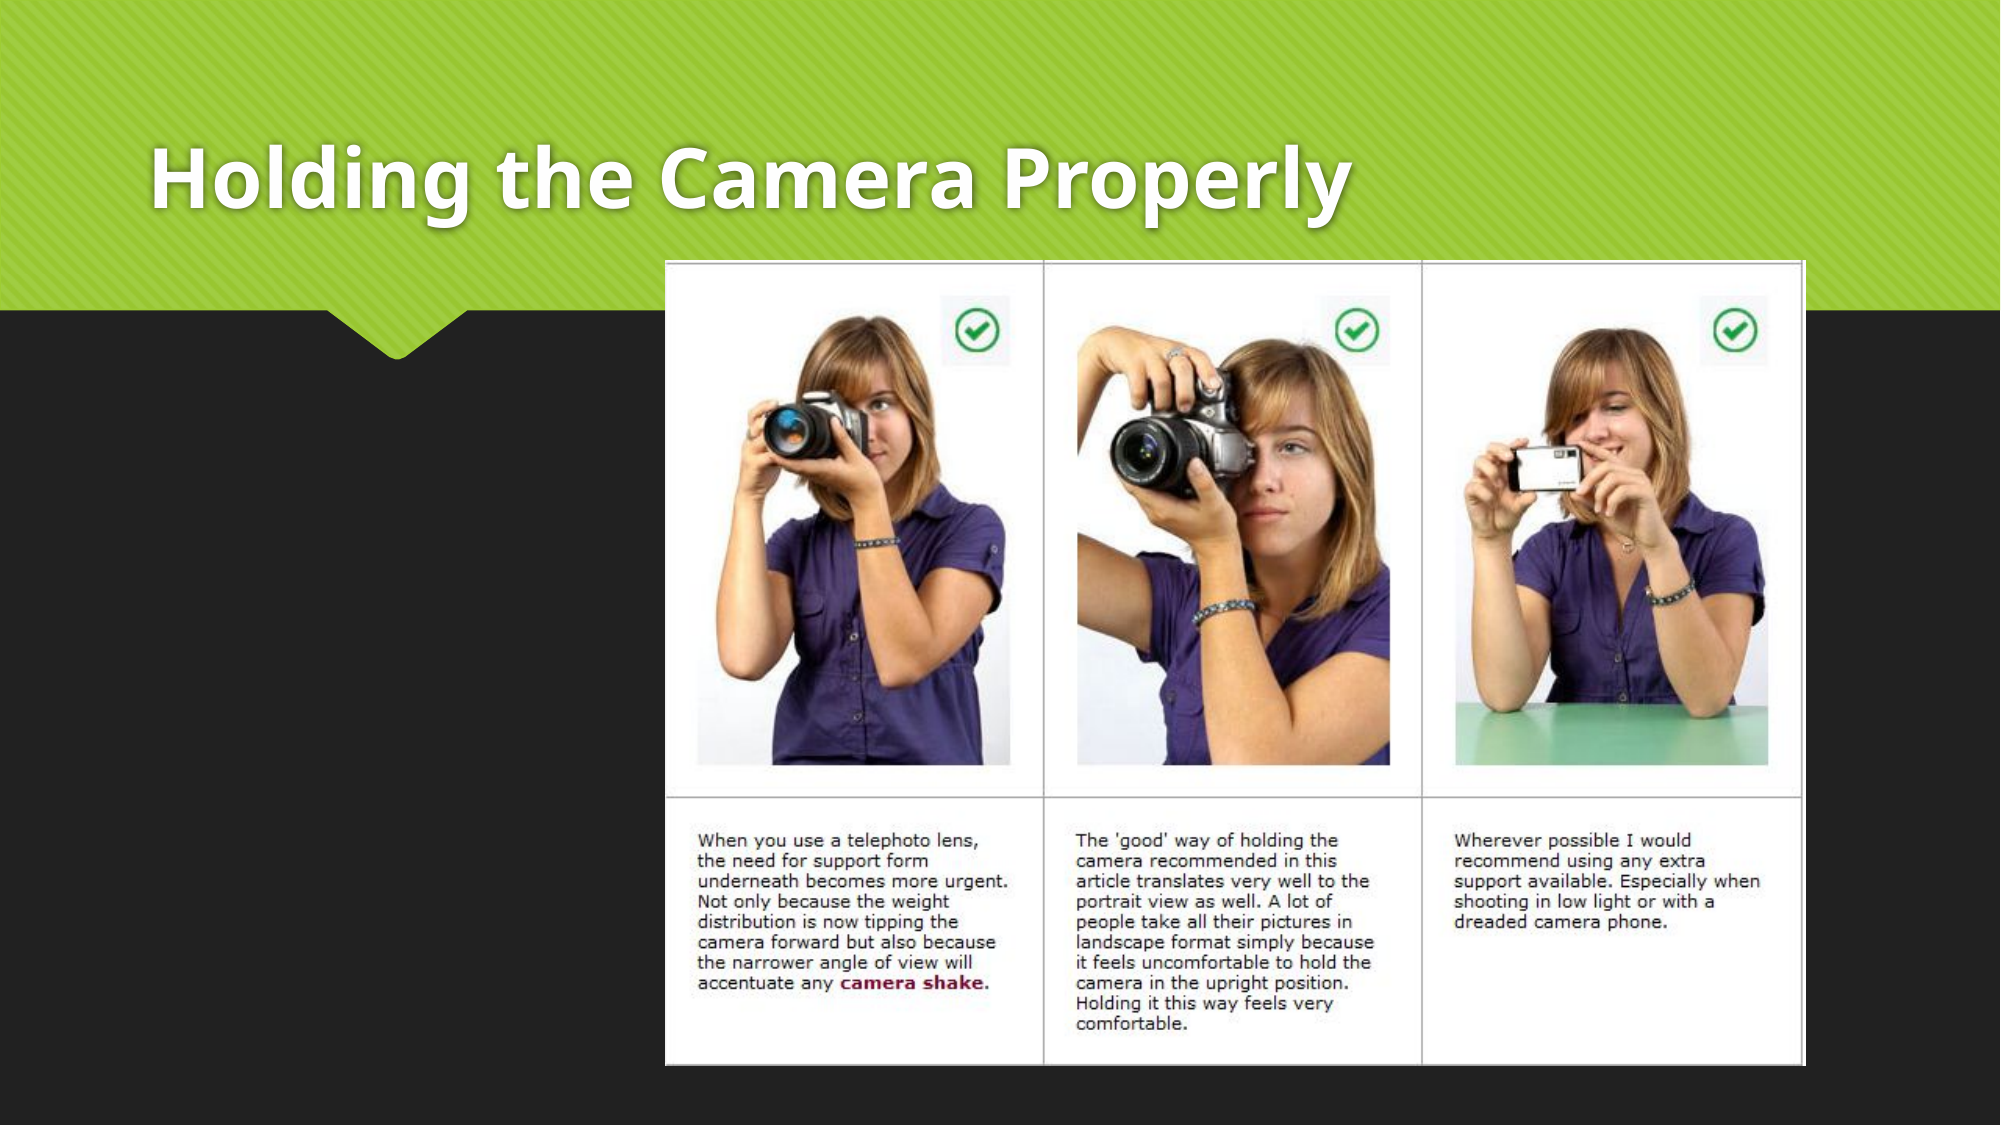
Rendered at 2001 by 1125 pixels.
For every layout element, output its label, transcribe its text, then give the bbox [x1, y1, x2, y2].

title Holding the Camera Properly [132, 73, 1868, 233]
picture [664, 260, 1806, 1066]
